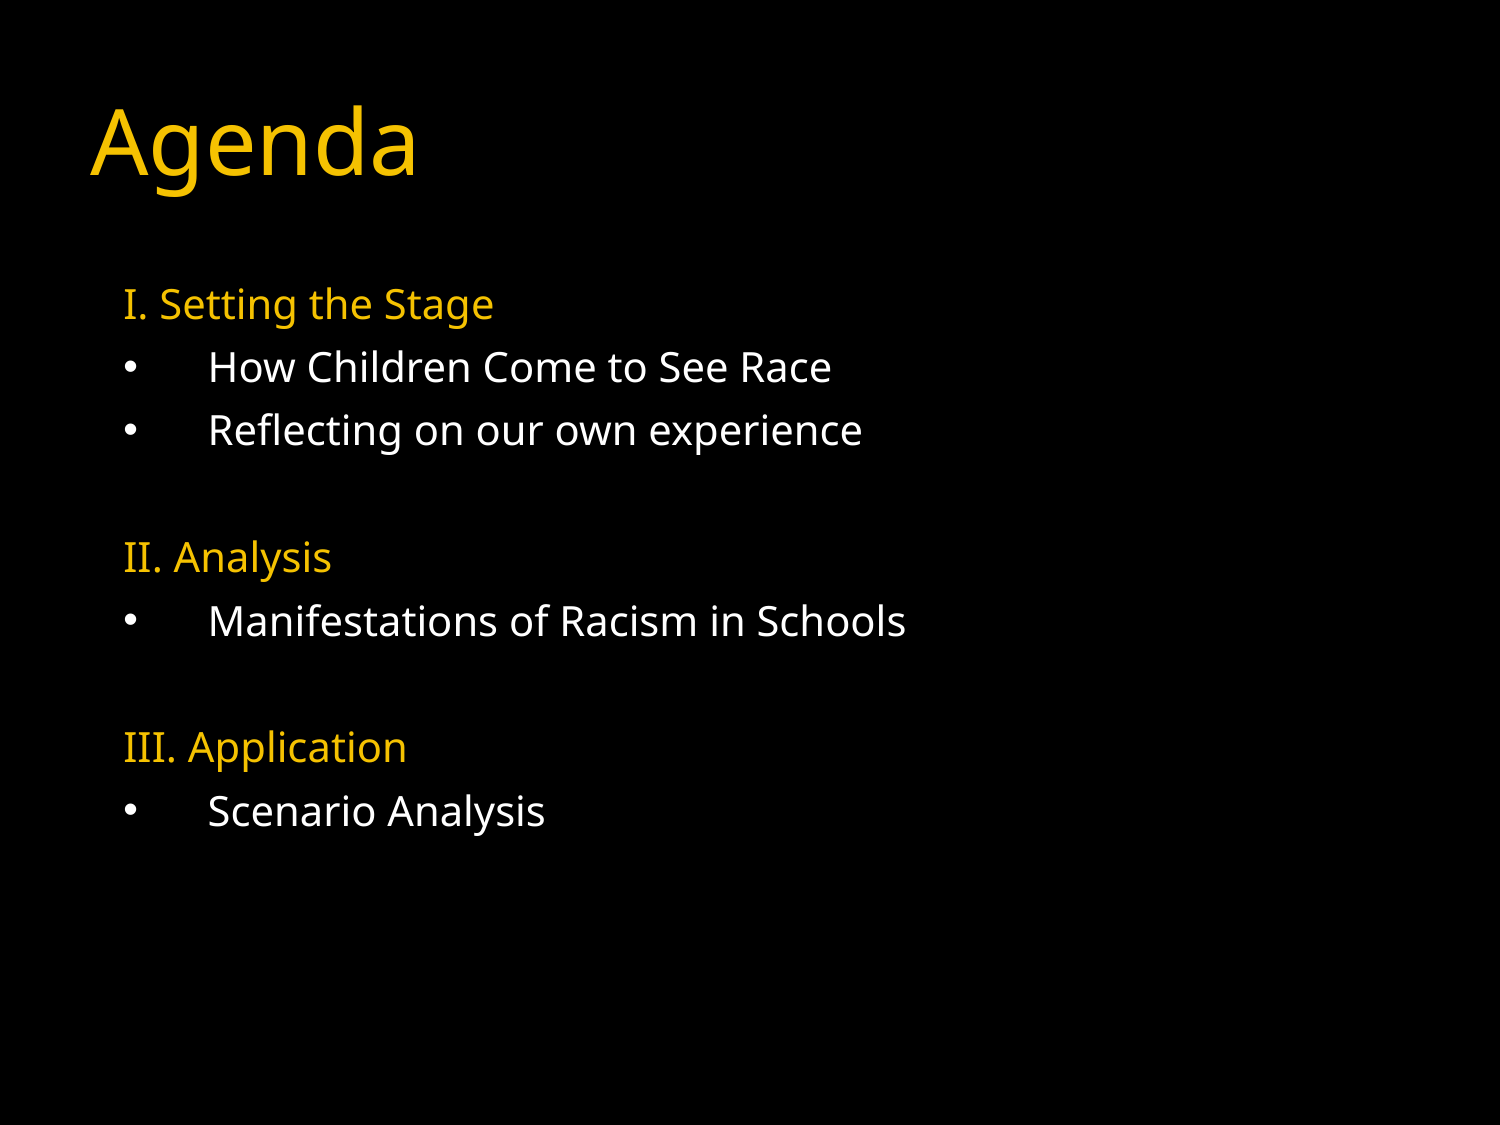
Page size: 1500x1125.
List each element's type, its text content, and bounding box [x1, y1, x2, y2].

list I. Setting the Stage How Children Come to See Race Reflecting on our own experience II. Analysis Manifestations of Racism in Schools III. Application Scenario Analysis [75, 262, 1425, 1005]
title Agenda [75, 45, 1425, 233]
